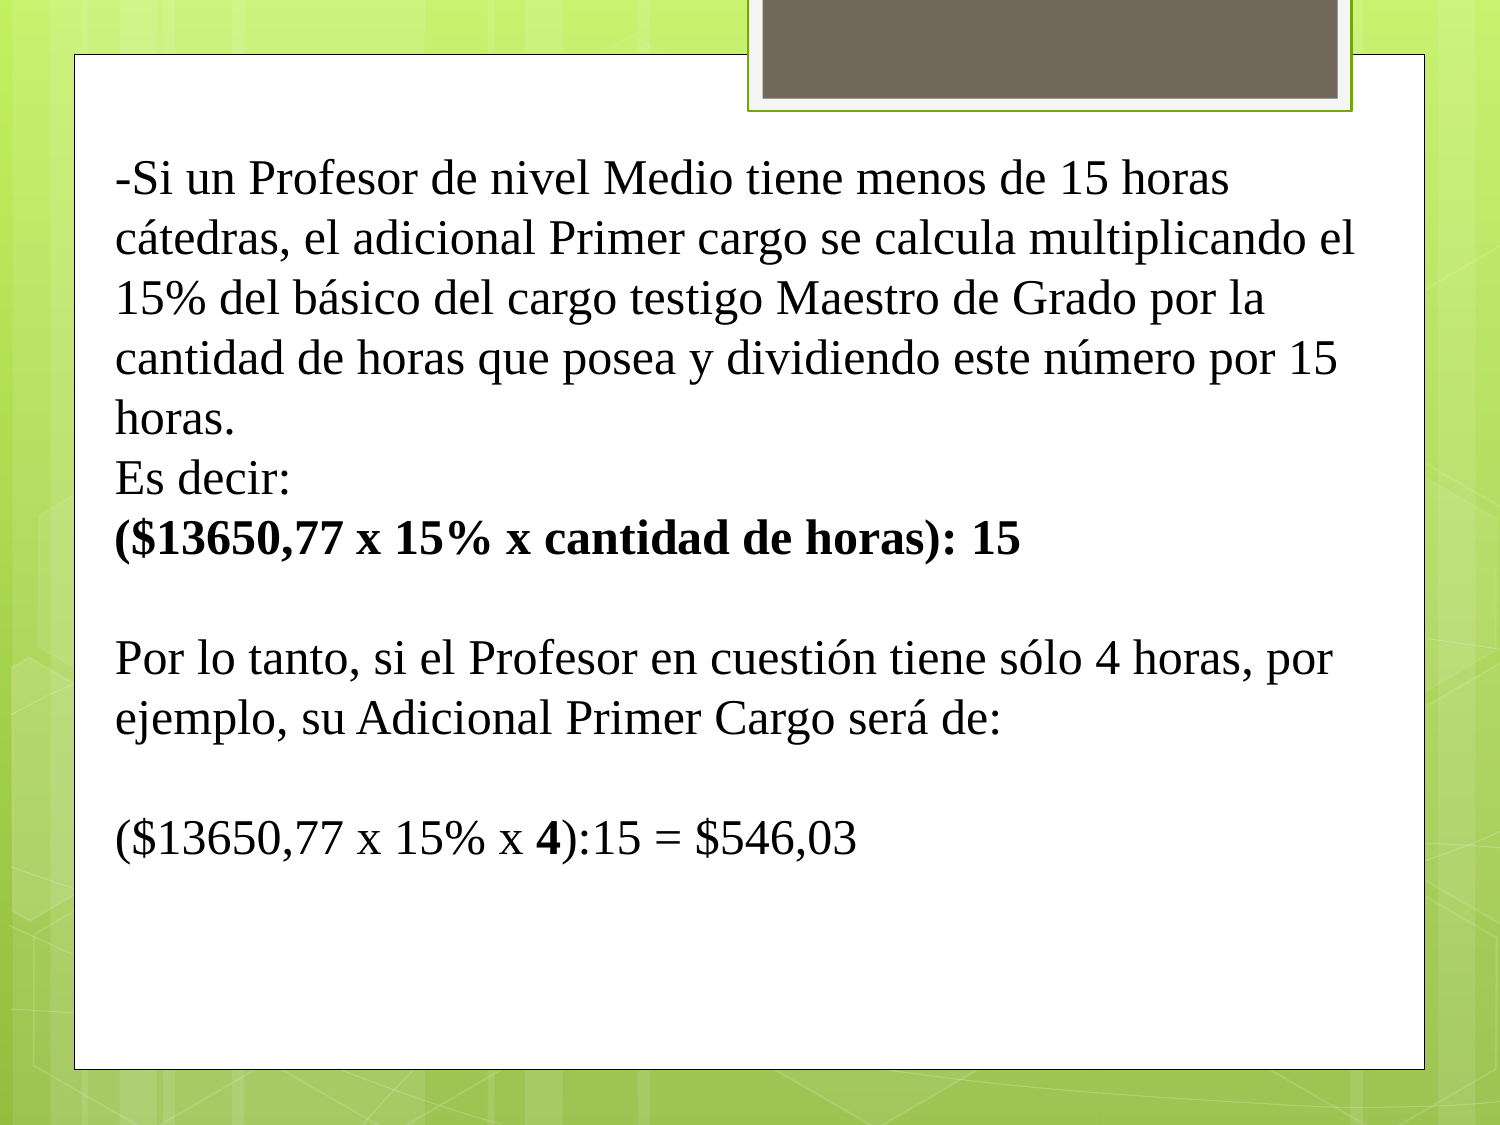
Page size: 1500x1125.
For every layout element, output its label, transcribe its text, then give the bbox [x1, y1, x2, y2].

text_box -Si un Profesor de nivel Medio tiene menos de 15 horas cátedras, el adicional Primer cargo se calcula multiplicando el 15% del básico del cargo testigo Maestro de Grado por la cantidad de horas que posea y dividiendo este número por 15 horas. Es decir: ($13650,77 x 15% x cantidad de horas): 15 Por lo tanto, si el Profesor en cuestión tiene sólo 4 horas, por ejemplo, su Adicional Primer Cargo será de: ($13650,77 x 15% x 4):15 = $546,03 [100, 137, 1388, 872]
